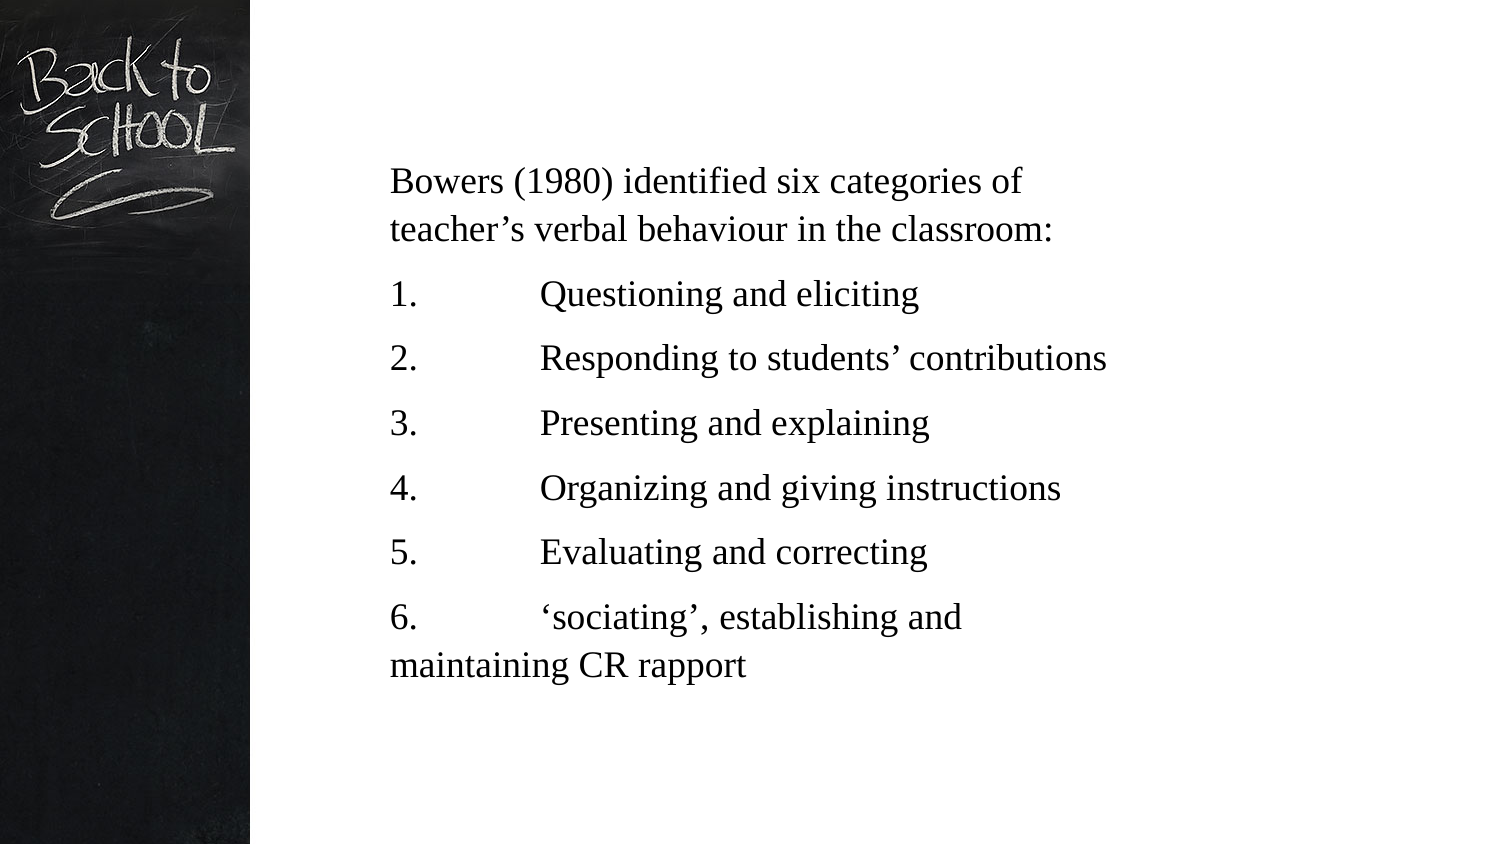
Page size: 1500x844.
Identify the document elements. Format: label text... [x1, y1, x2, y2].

picture [0, 0, 1500, 844]
text_box Bowers (1980) identified six categories of teacher’s verbal behaviour in the classroom: 1. Questioning and eliciting 2. Responding to students’ contributions 3. Presenting and explaining 4. Organizing and giving instructions 5. Evaluating and correcting 6. ‘sociating’, establishing and maintaining CR rapport [374, 145, 1125, 693]
